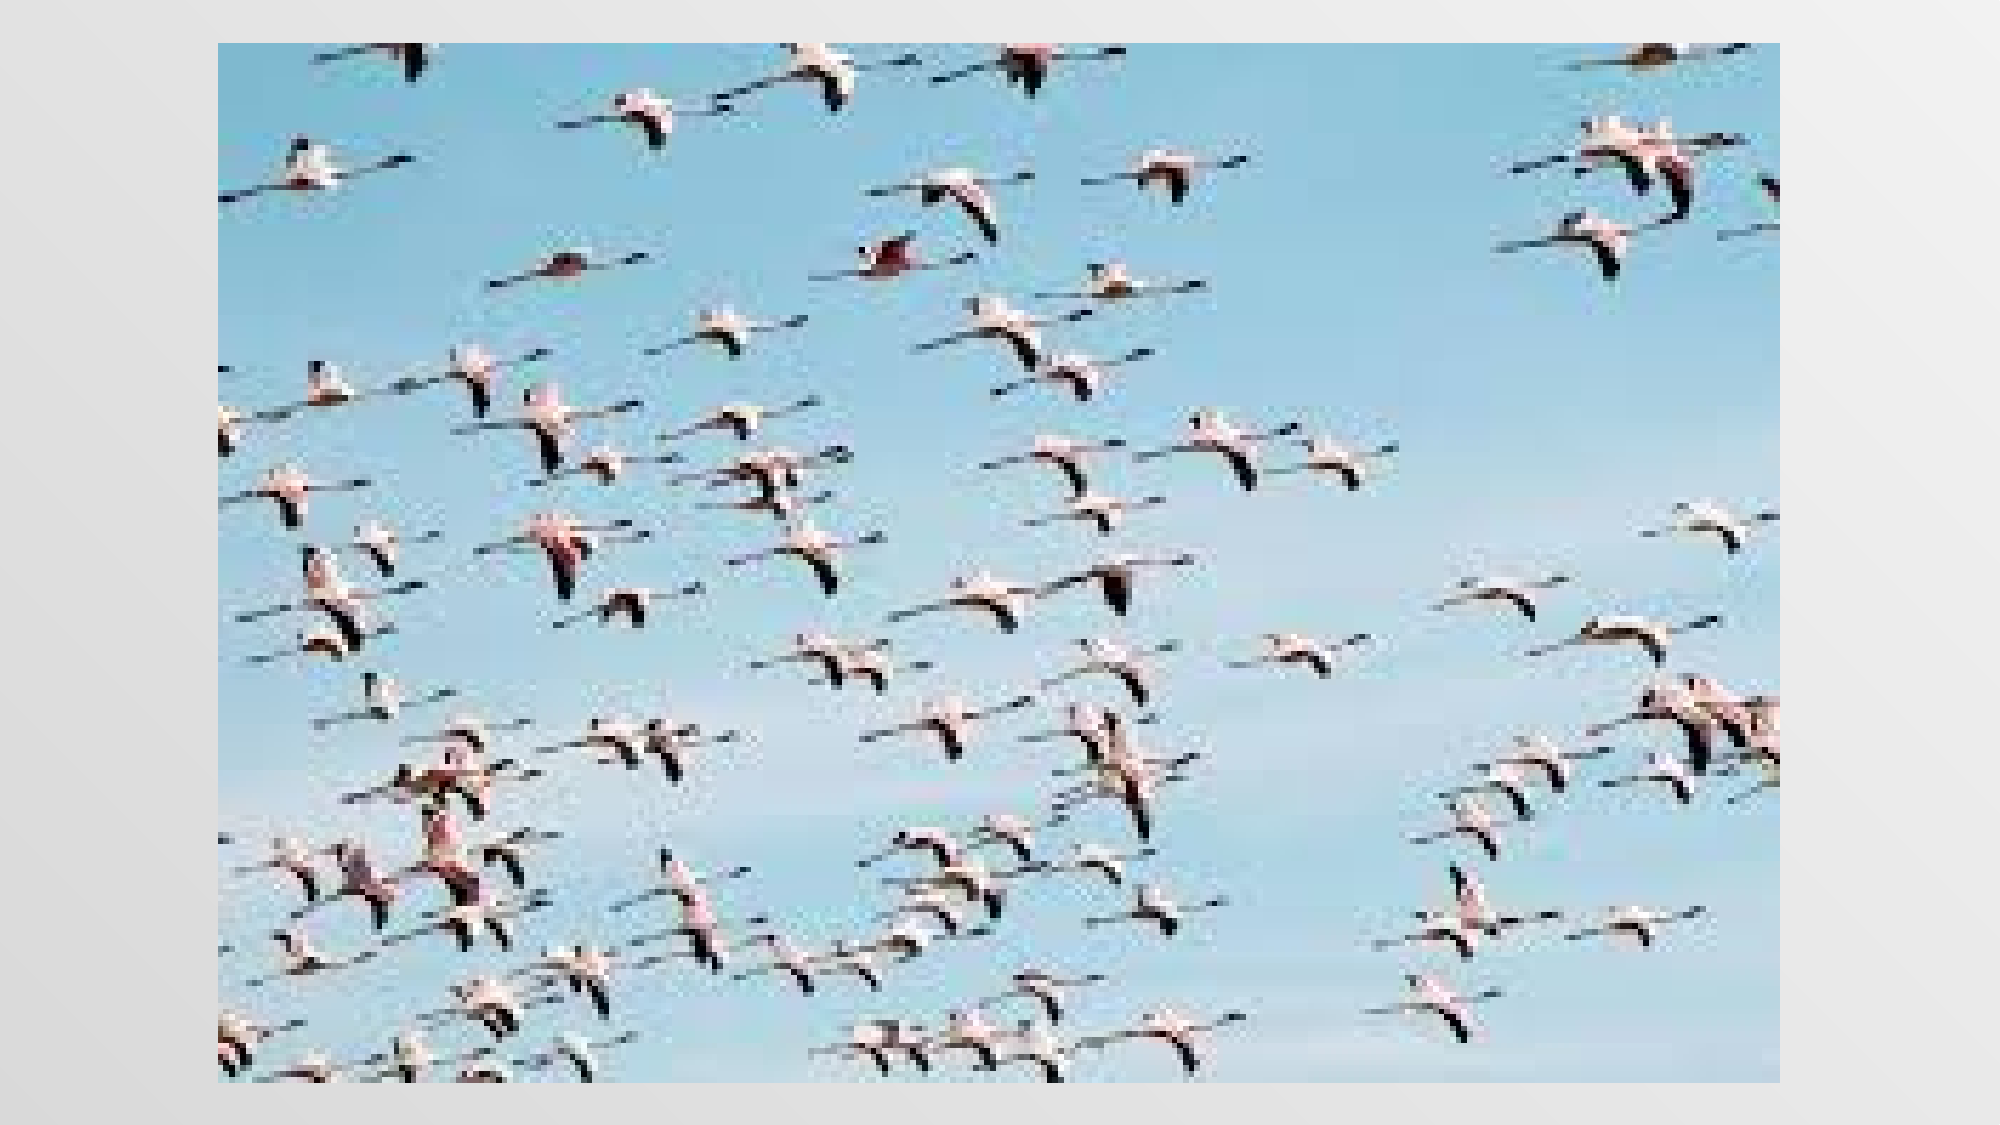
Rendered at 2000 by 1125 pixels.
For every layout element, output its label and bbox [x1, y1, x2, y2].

picture [218, 43, 1780, 1083]
